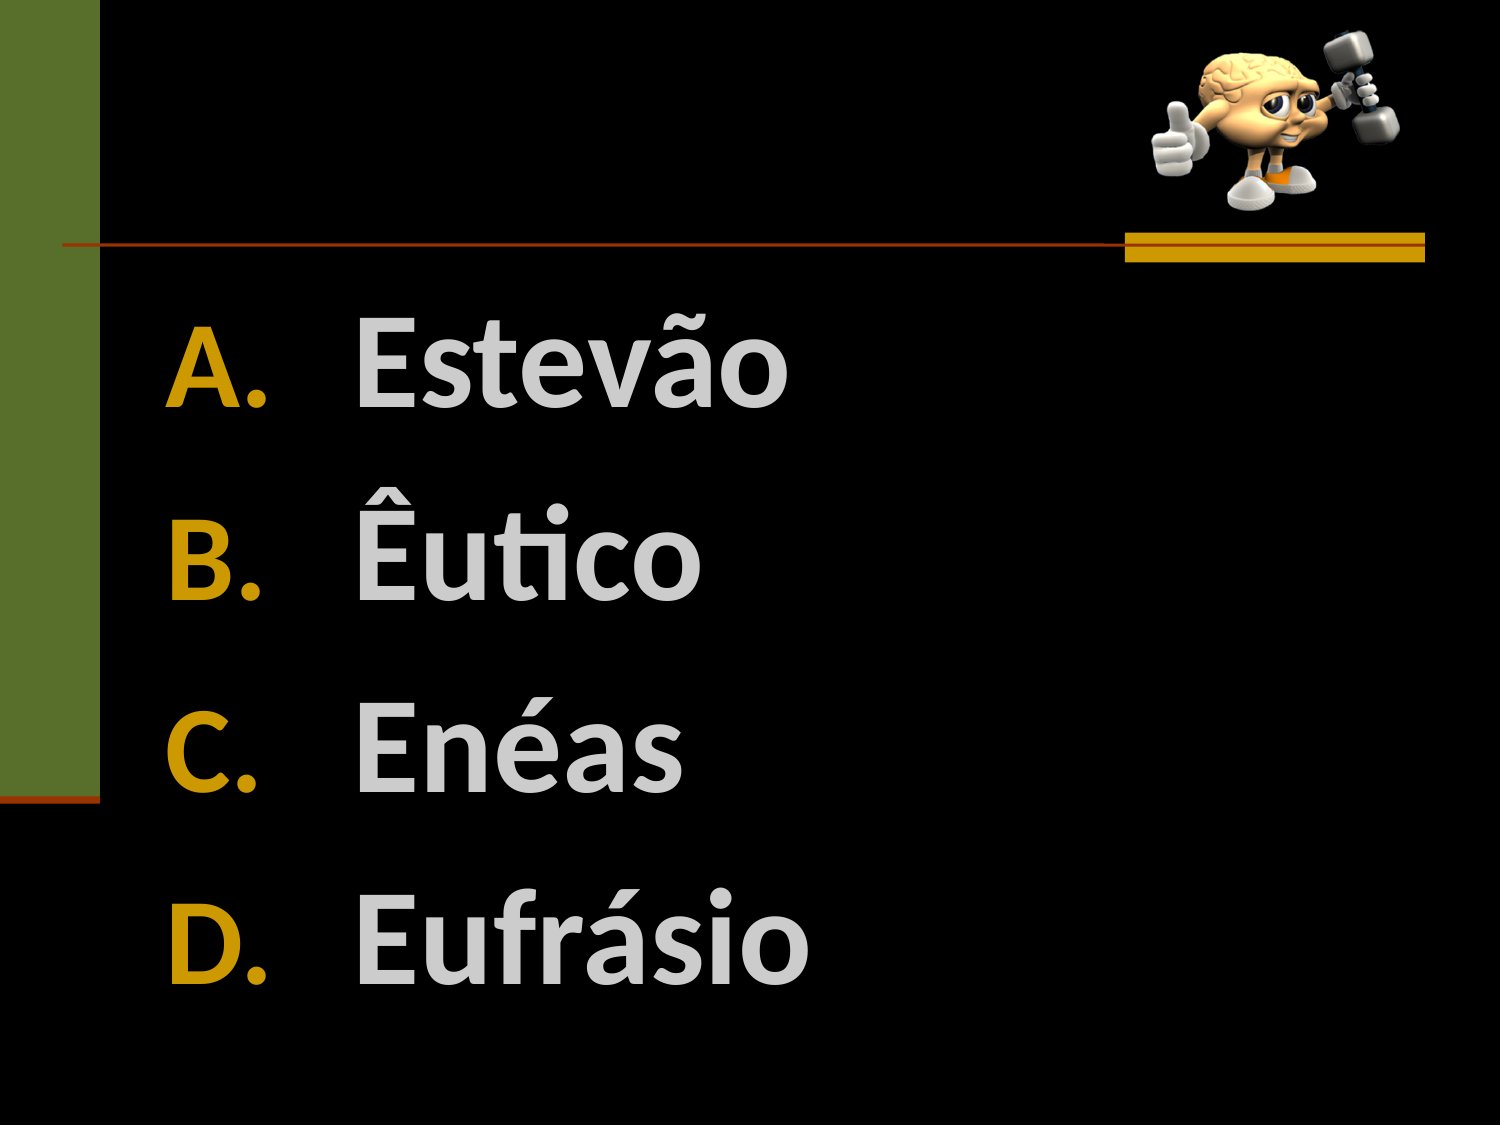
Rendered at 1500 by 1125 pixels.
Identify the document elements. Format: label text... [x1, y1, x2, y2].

picture [1151, 30, 1400, 211]
list Estevão Êutico Enéas Eufrásio [150, 262, 1425, 1006]
